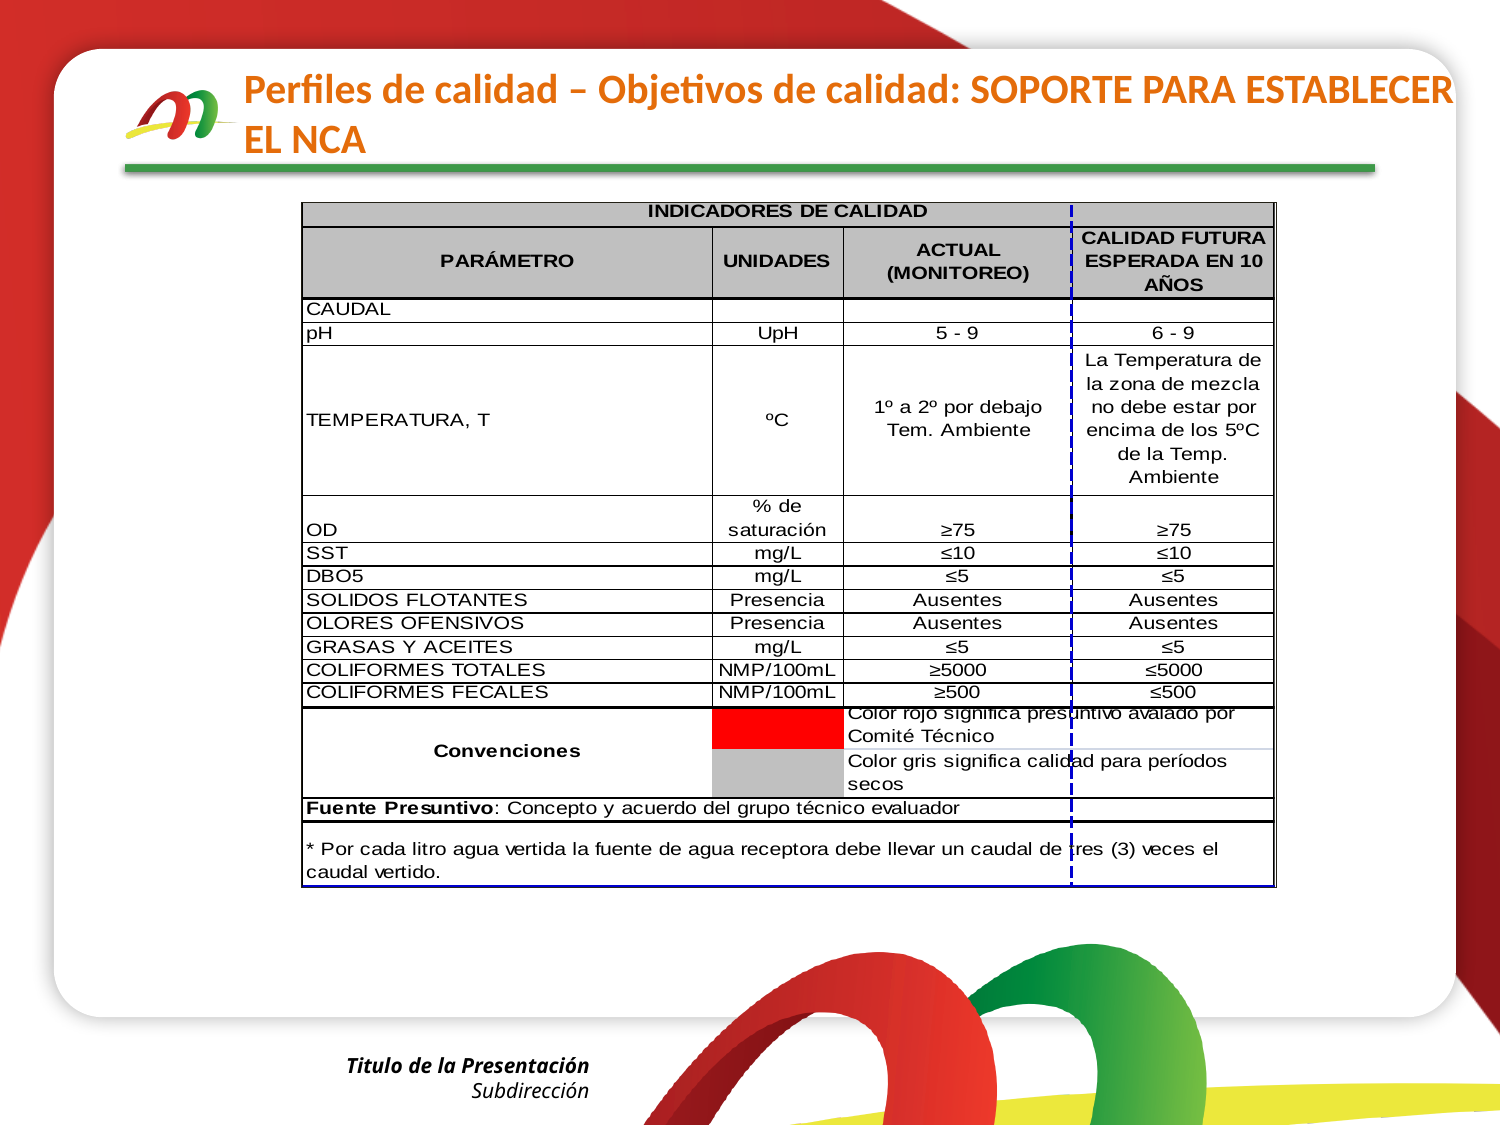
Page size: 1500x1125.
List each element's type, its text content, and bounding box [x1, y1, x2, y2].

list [300, 202, 1277, 888]
title Perfiles de calidad – Objetivos de calidad: SOPORTE PARA ESTABLECER EL NCA [229, 54, 1497, 173]
